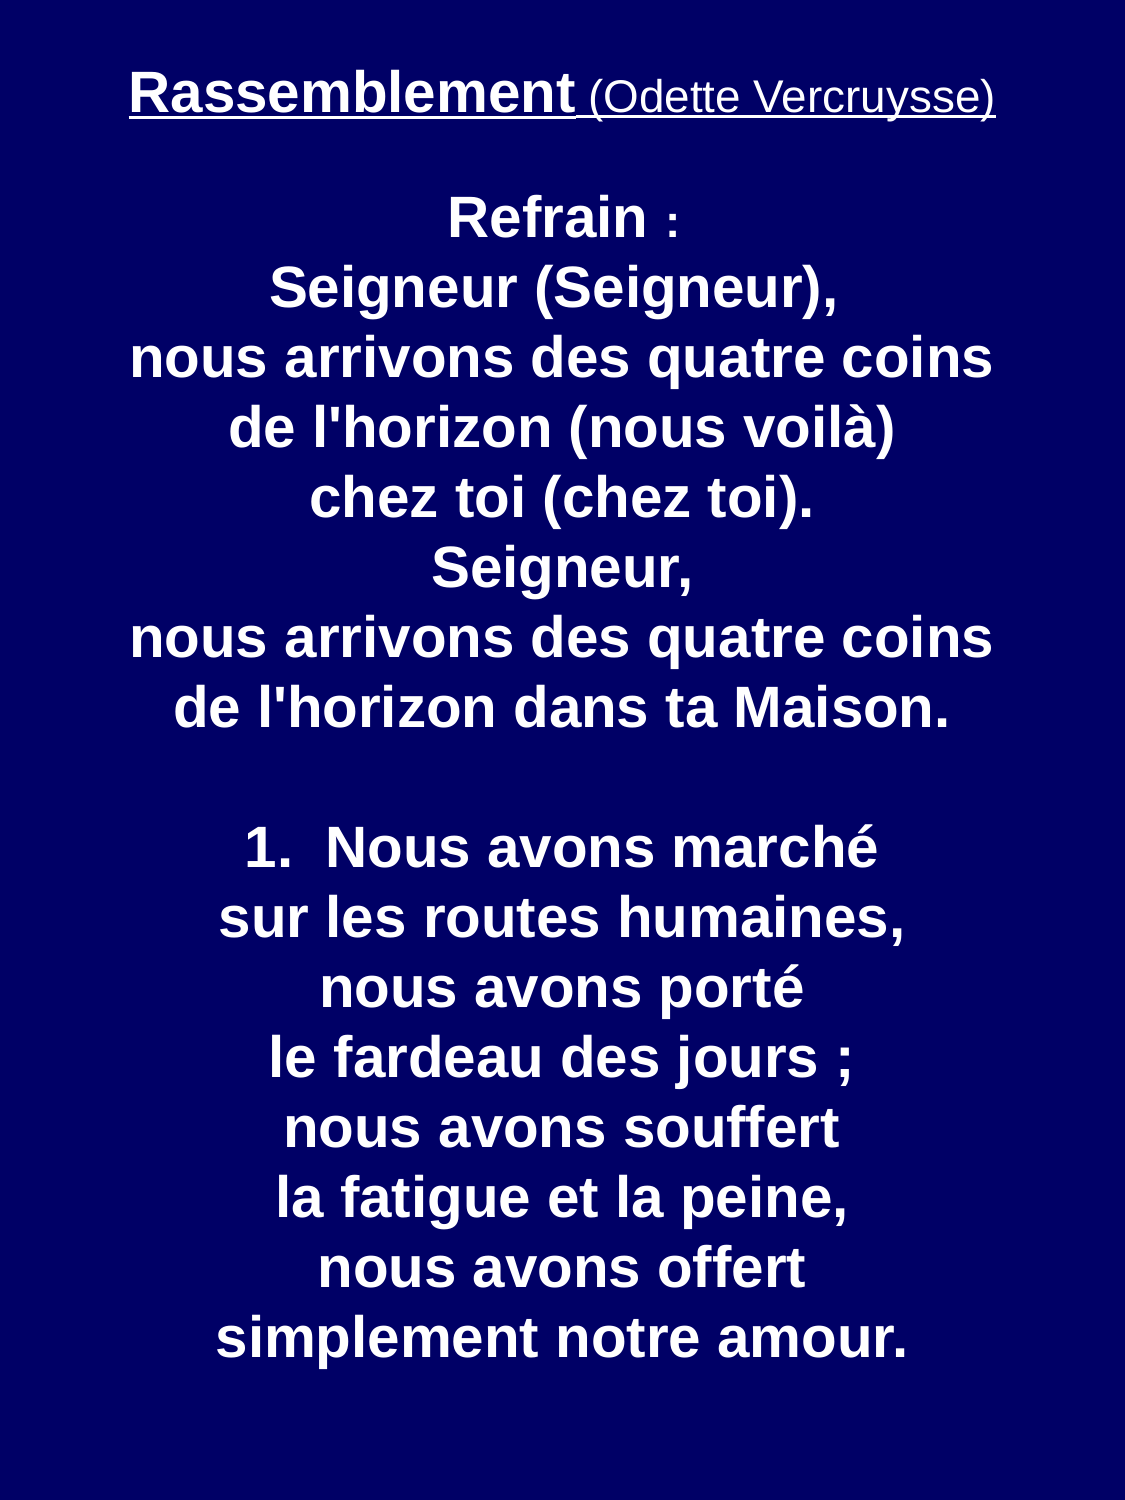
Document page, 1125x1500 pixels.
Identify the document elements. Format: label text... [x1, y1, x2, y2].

text_box Rassemblement (Odette Vercruysse) Refrain : Seigneur (Seigneur), nous arrivons des quatre coins de l'horizon (nous voilà) chez toi (chez toi). Seigneur, nous arrivons des quatre coins de l'horizon dans ta Maison. 1. Nous avons marché sur les routes humaines, nous avons porté le fardeau des jours ; nous avons souffert la fatigue et la peine, nous avons offert simplement notre amour. [0, 47, 1125, 1500]
